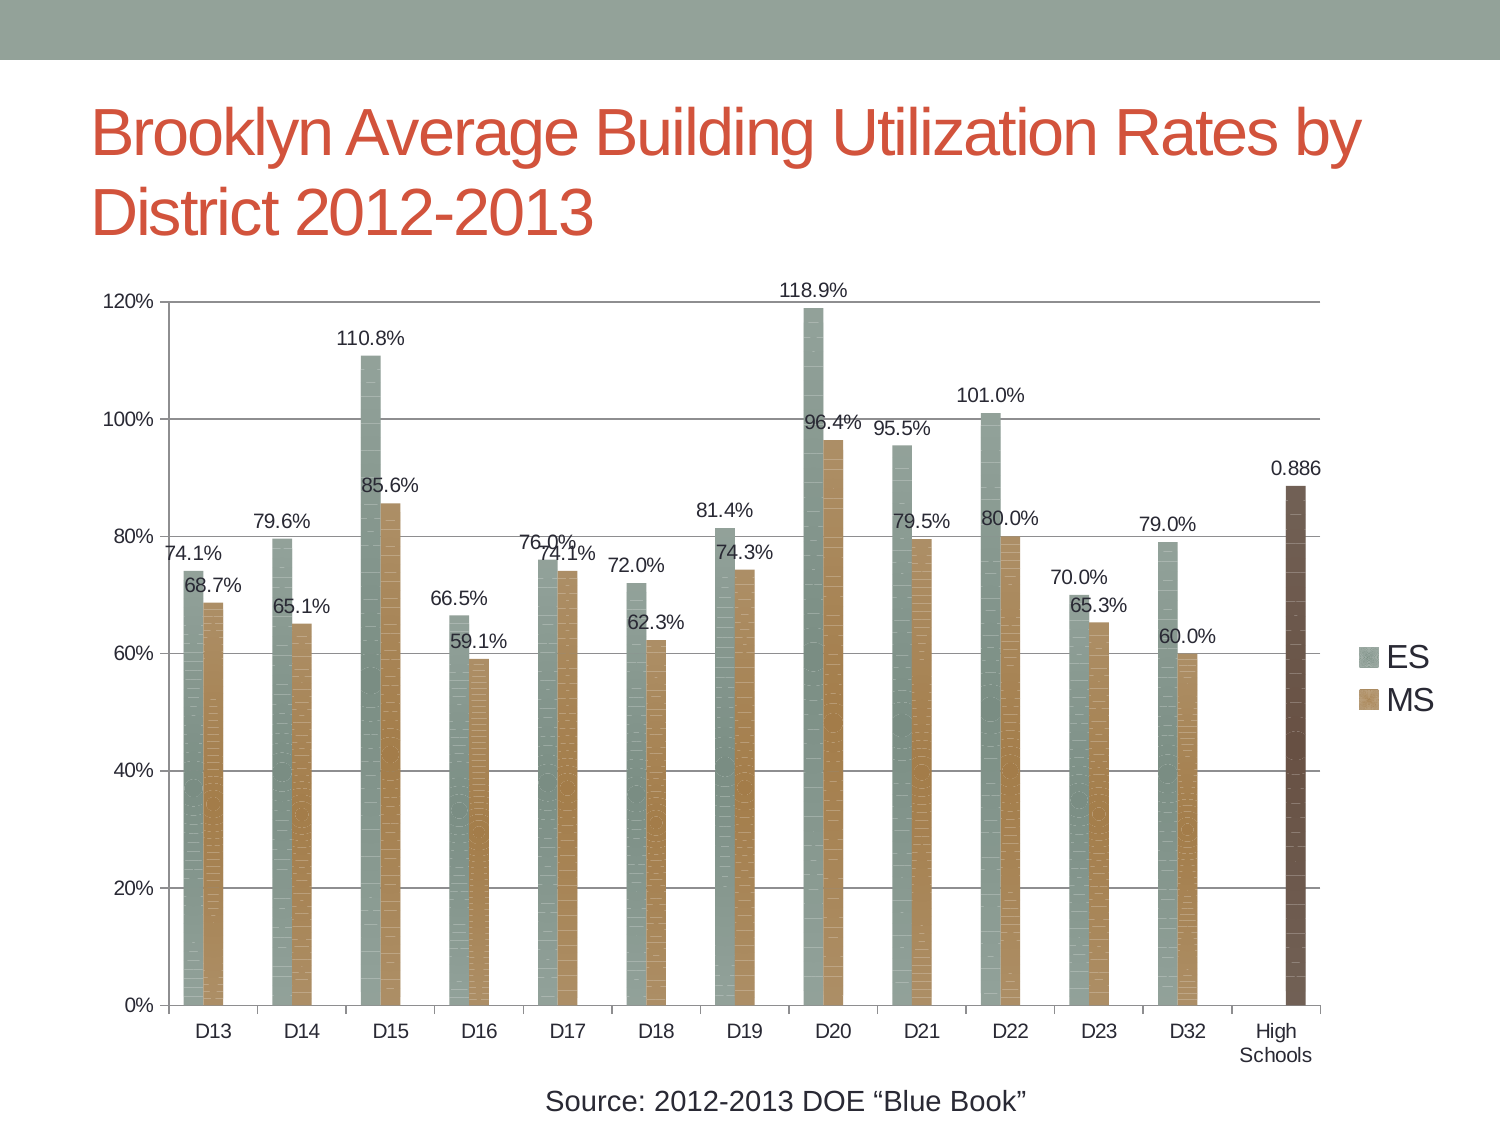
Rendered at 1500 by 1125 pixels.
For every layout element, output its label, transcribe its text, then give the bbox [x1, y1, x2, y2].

title Brooklyn Average Building Utilization Rates by District 2012-2013 [75, 87, 1425, 250]
text_box Source: 2012-2013 DOE “Blue Book” [75, 1074, 1498, 1125]
chart [74, 273, 1459, 1084]
